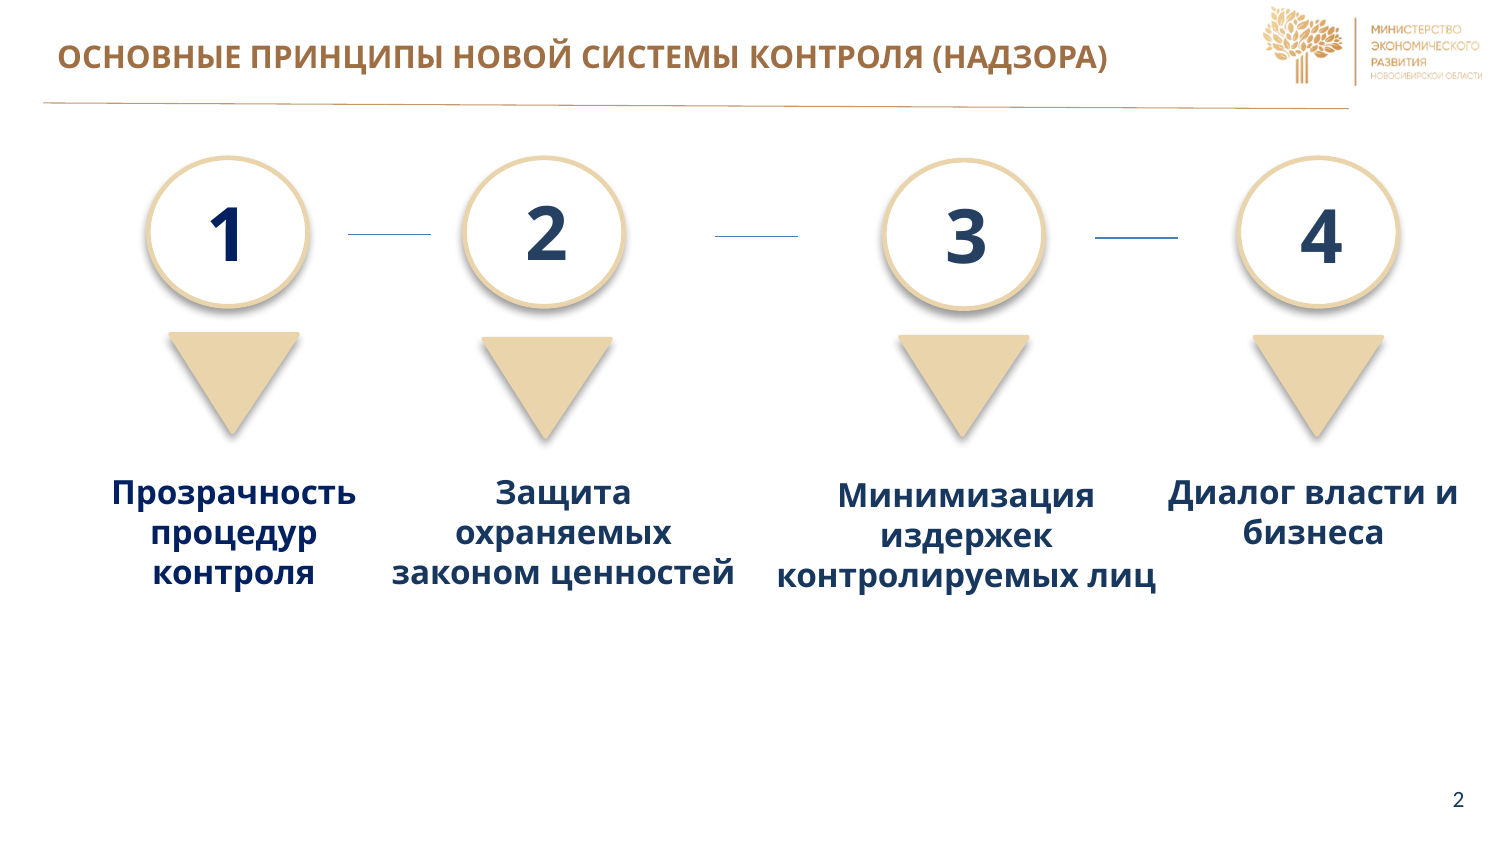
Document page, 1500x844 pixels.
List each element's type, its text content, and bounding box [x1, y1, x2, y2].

text_box [481, 336, 613, 439]
text_box ОСНОВНЫЕ ПРИНЦИПЫ НОВОЙ СИСТЕМЫ КОНТРОЛЯ (НАДЗОРА) [42, 30, 1257, 83]
text_box [1236, 155, 1401, 309]
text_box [42, 102, 1349, 109]
text_box Минимизация издержек контролируемых лиц [754, 466, 1179, 602]
text_box [1252, 334, 1384, 437]
text_box 4 [1264, 181, 1380, 286]
text_box Защита охраняемых законом ценностей [381, 463, 754, 599]
text_box Прозрачность процедур контроля [87, 463, 381, 599]
text_box [462, 155, 626, 309]
text_box [898, 334, 1030, 437]
text_box [168, 332, 300, 434]
text_box 2 [505, 178, 589, 283]
text_box 2 [1434, 776, 1483, 820]
text_box Диалог власти и бизнеса [1149, 463, 1479, 559]
text_box [882, 158, 1046, 311]
text_box 1 [170, 178, 286, 284]
picture [1263, 6, 1483, 87]
text_box 3 [909, 181, 1024, 286]
text_box [146, 155, 310, 309]
